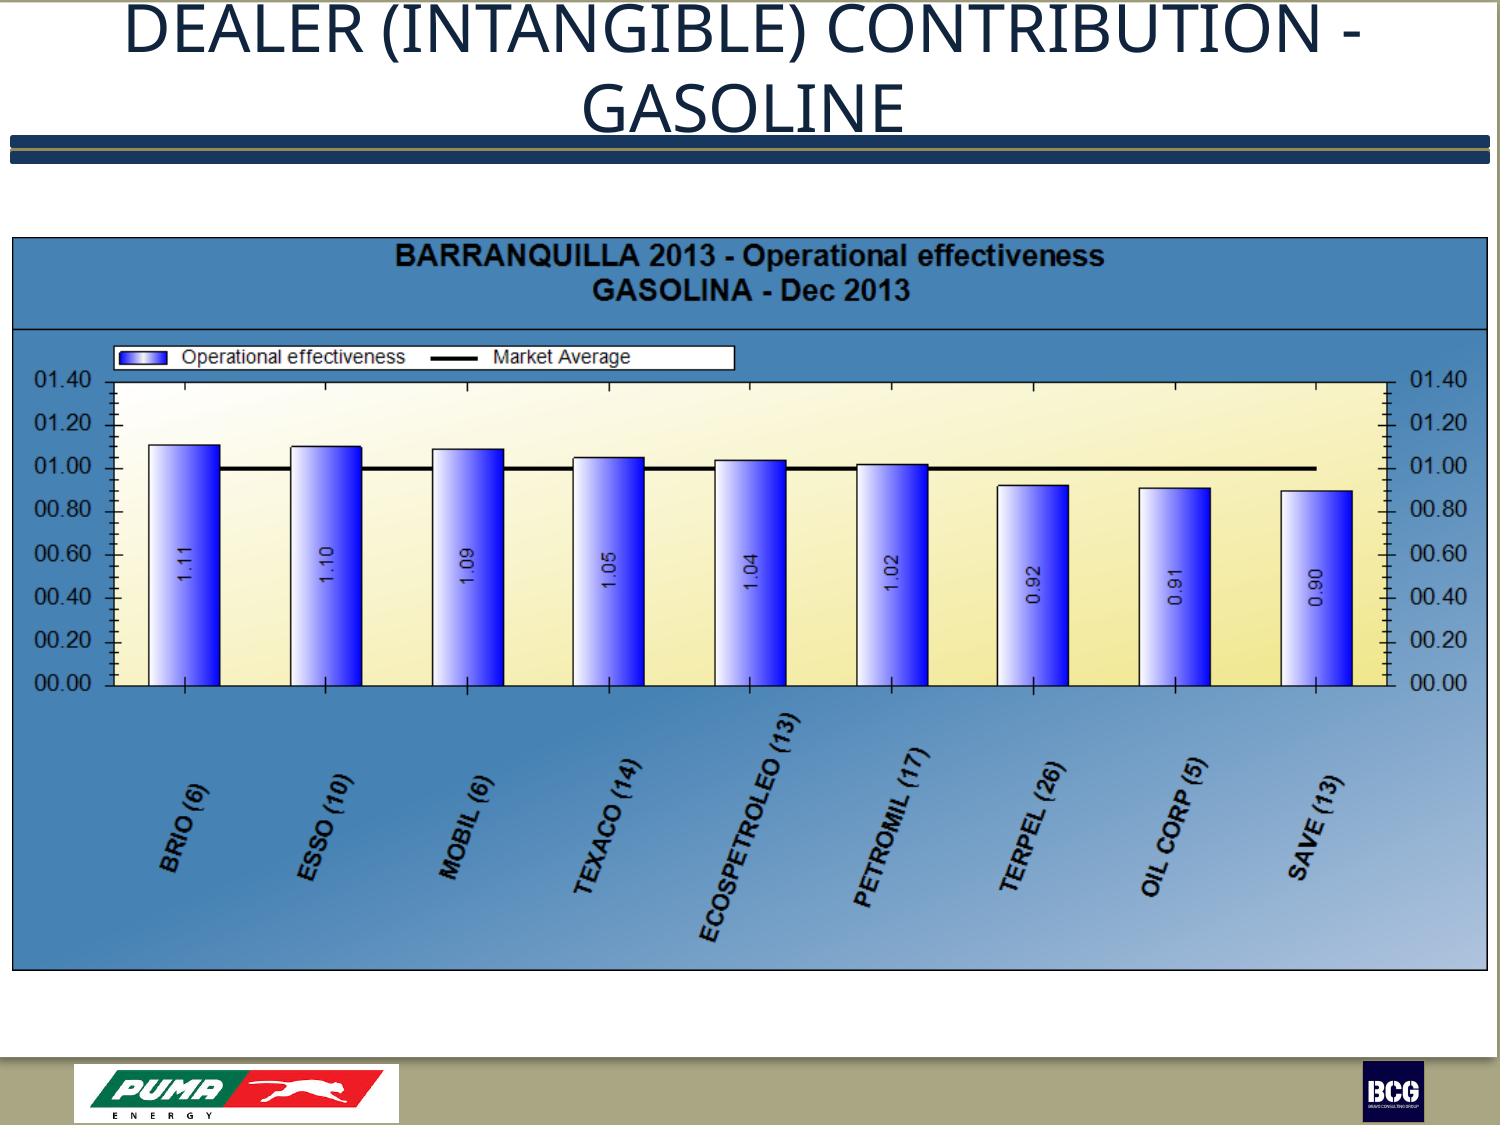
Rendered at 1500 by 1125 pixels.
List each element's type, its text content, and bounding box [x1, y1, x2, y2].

picture [12, 237, 1488, 971]
picture [74, 1064, 399, 1123]
picture [1363, 1061, 1424, 1122]
title dealer (intangible) contribution - gasoline [12, 7, 1475, 125]
